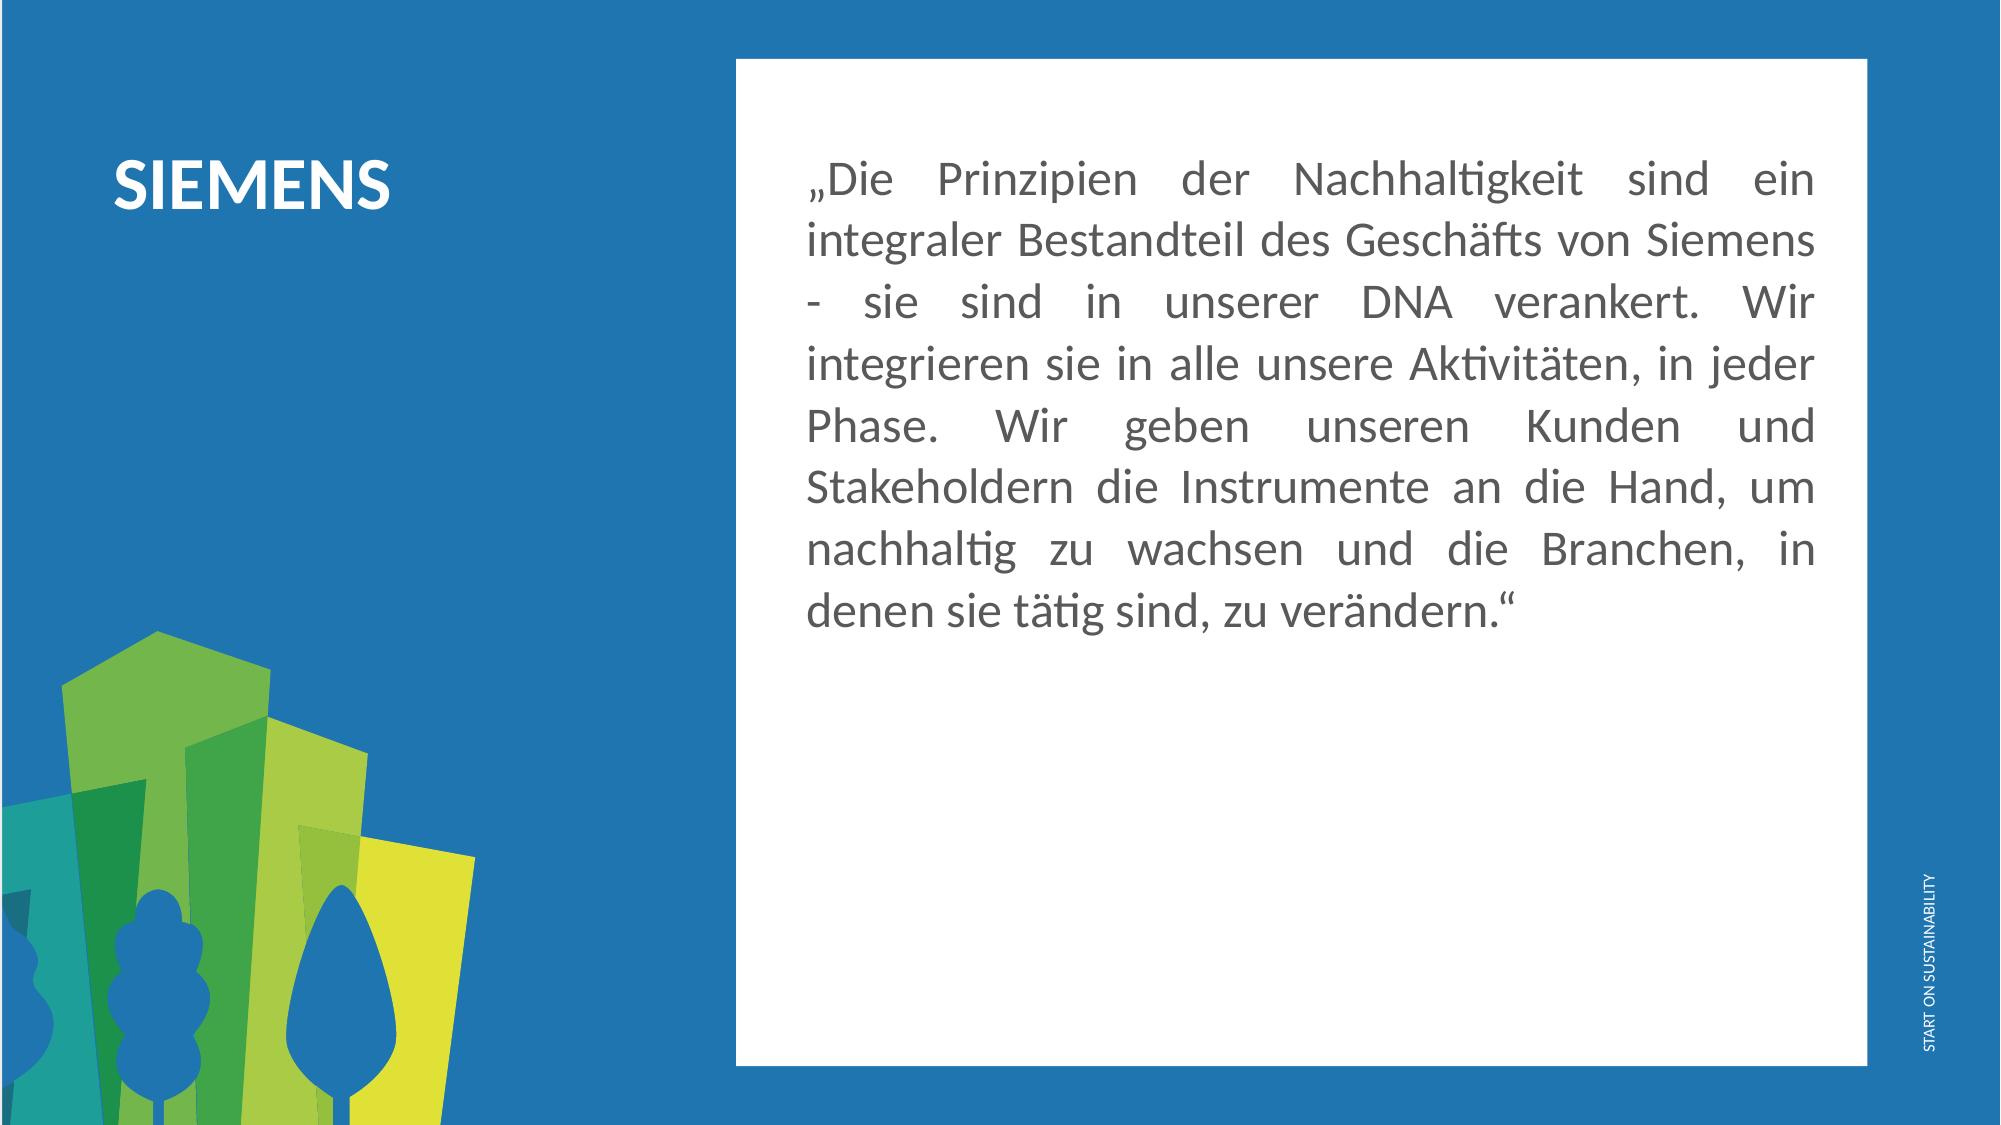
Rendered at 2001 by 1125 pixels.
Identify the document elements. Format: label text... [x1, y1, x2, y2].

list „Die Prinzipien der Nachhaltigkeit sind ein integraler Bestandteil des Geschäfts von Siemens - sie sind in unserer DNA verankert. Wir integrieren sie in alle unsere Aktivitäten, in jeder Phase. Wir geben unseren Kunden und Stakeholdern die Instrumente an die Hand, um nachhaltig zu wachsen und die Branchen, in denen sie tätig sind, zu verändern.“ [791, 135, 1832, 984]
list SIEMENS [98, 137, 612, 429]
